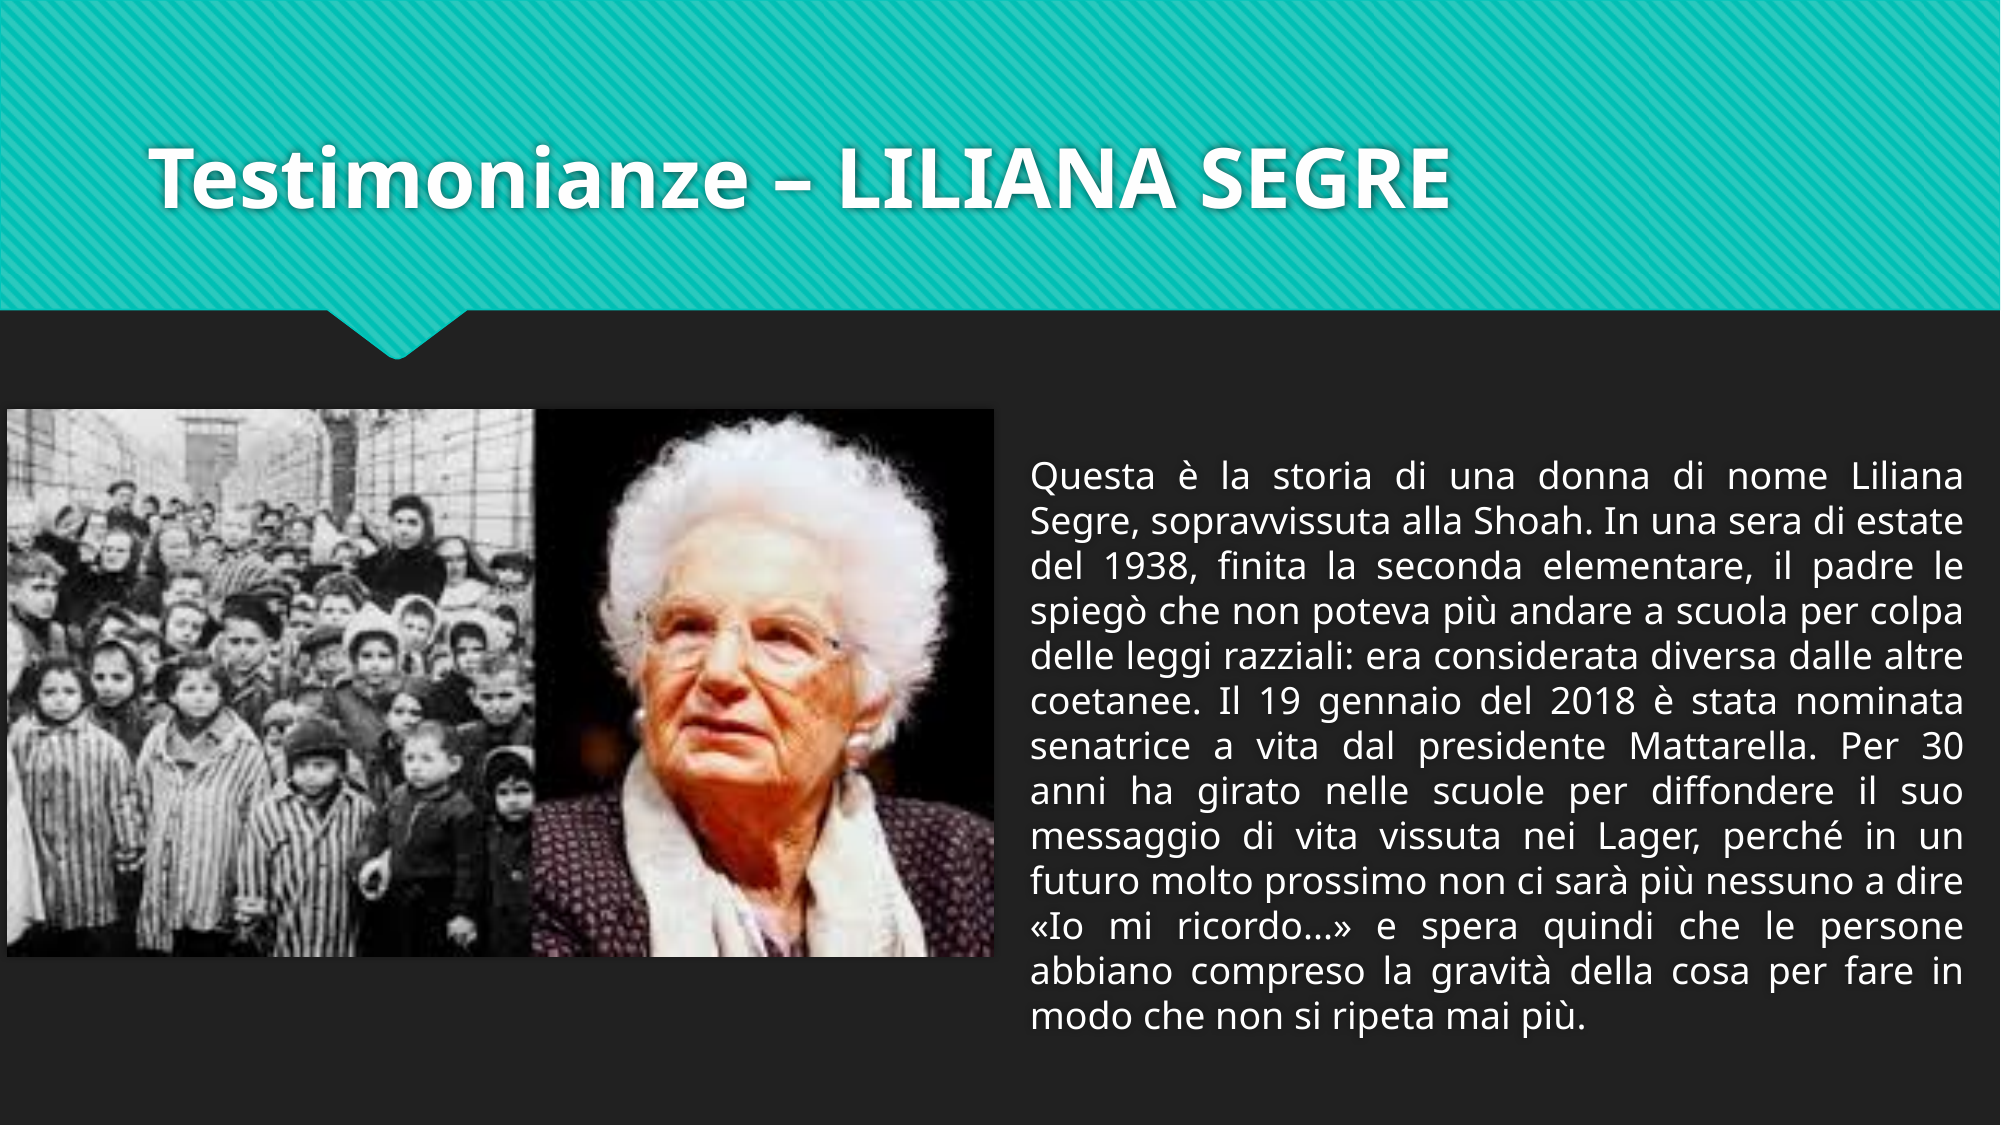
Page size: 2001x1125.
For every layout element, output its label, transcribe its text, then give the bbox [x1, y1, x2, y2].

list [7, 409, 994, 957]
title Testimonianze – LILIANA SEGRE [132, 73, 1868, 233]
list Questa è la storia di una donna di nome Liliana Segre, sopravvissuta alla Shoah. In una sera di estate del 1938, finita la seconda elementare, il padre le spiegò che non poteva più andare a scuola per colpa delle leggi razziali: era considerata diversa dalle altre coetanee. Il 19 gennaio del 2018 è stata nominata senatrice a vita dal presidente Mattarella. Per 30 anni ha girato nelle scuole per diffondere il suo messaggio di vita vissuta nei Lager, perché in un futuro molto prossimo non ci sarà più nessuno a dire «Io mi ricordo...» e spera quindi che le persone abbiano compreso la gravità della cosa per fare in modo che non si ripeta mai più. [1014, 364, 1981, 1125]
